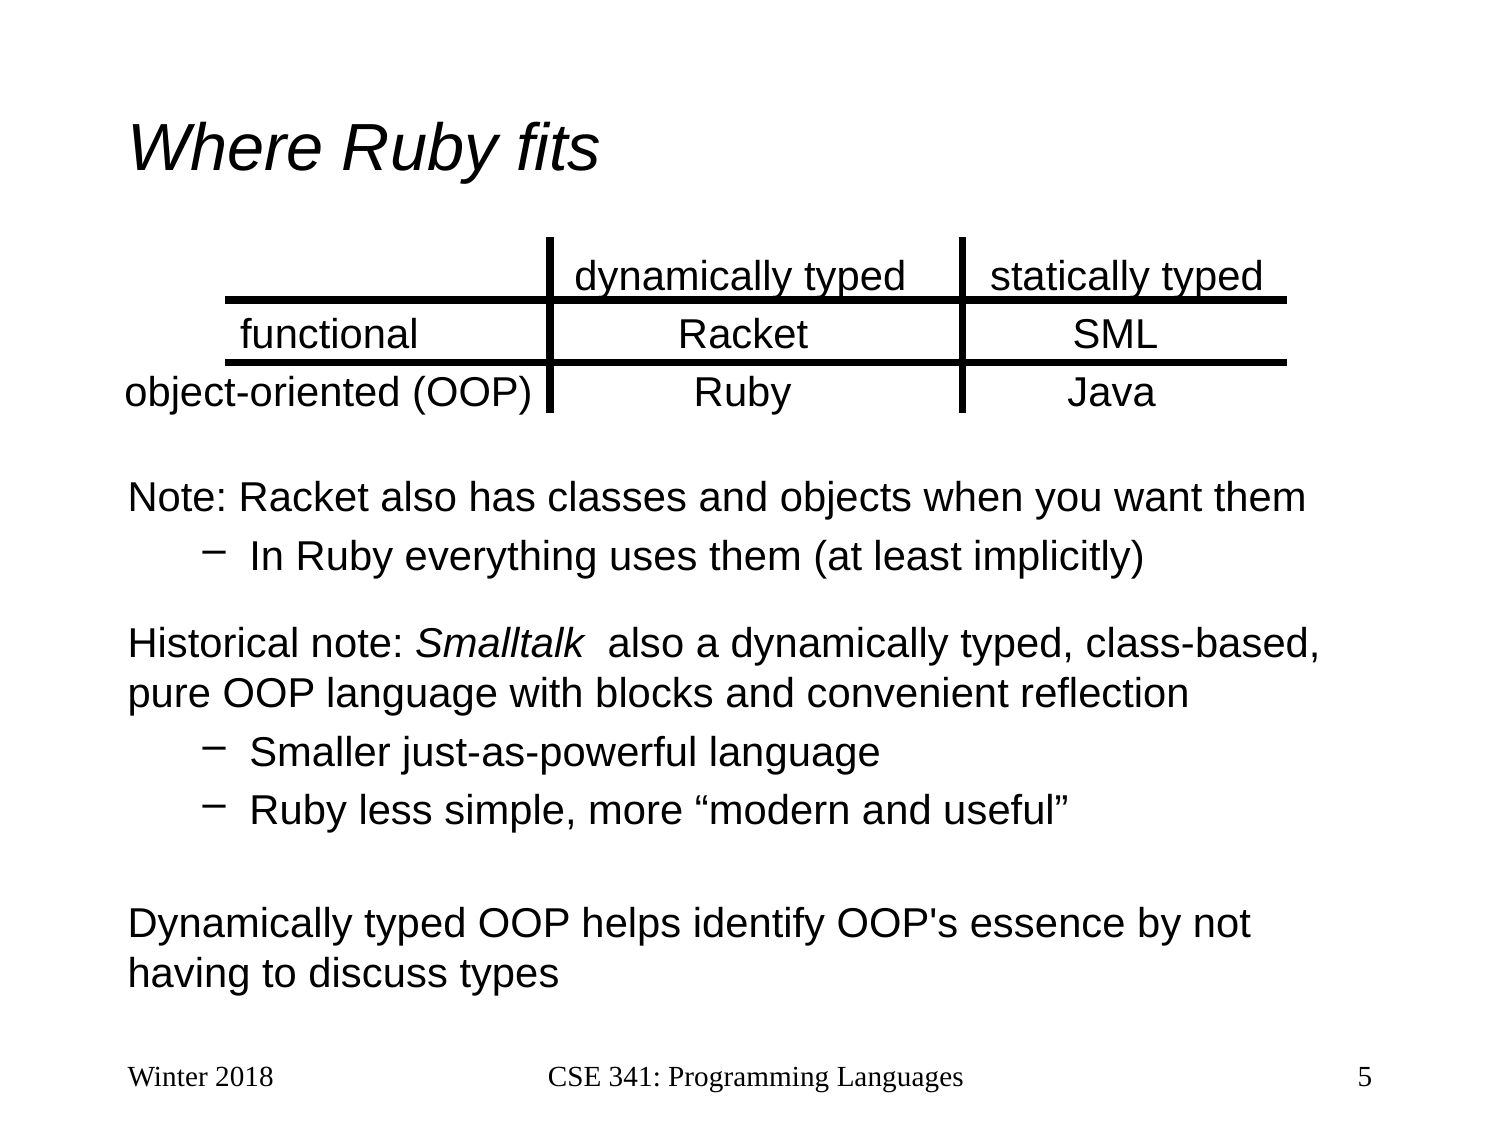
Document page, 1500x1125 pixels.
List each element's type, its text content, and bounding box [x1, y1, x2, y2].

slide_number Winter 2018 [112, 1049, 426, 1125]
slide_number 5 [1074, 1049, 1388, 1125]
title Where Ruby fits [112, 49, 1388, 238]
list Note: Racket also has classes and objects when you want them In Ruby everything uses them (at least implicitly) Historical note: Smalltalk also a dynamically typed, class-based, pure OOP language with blocks and convenient reflection Smaller just-as-powerful language Ruby less simple, more “modern and useful” Dynamically typed OOP helps identify OOP's essence by not having to discuss types [112, 287, 1388, 1026]
footer CSE 341: Programming Languages [474, 1049, 1038, 1125]
text_box dynamically typed statically typed functional Racket SML object-oriented (OOP) Ruby Java [74, 212, 1350, 438]
